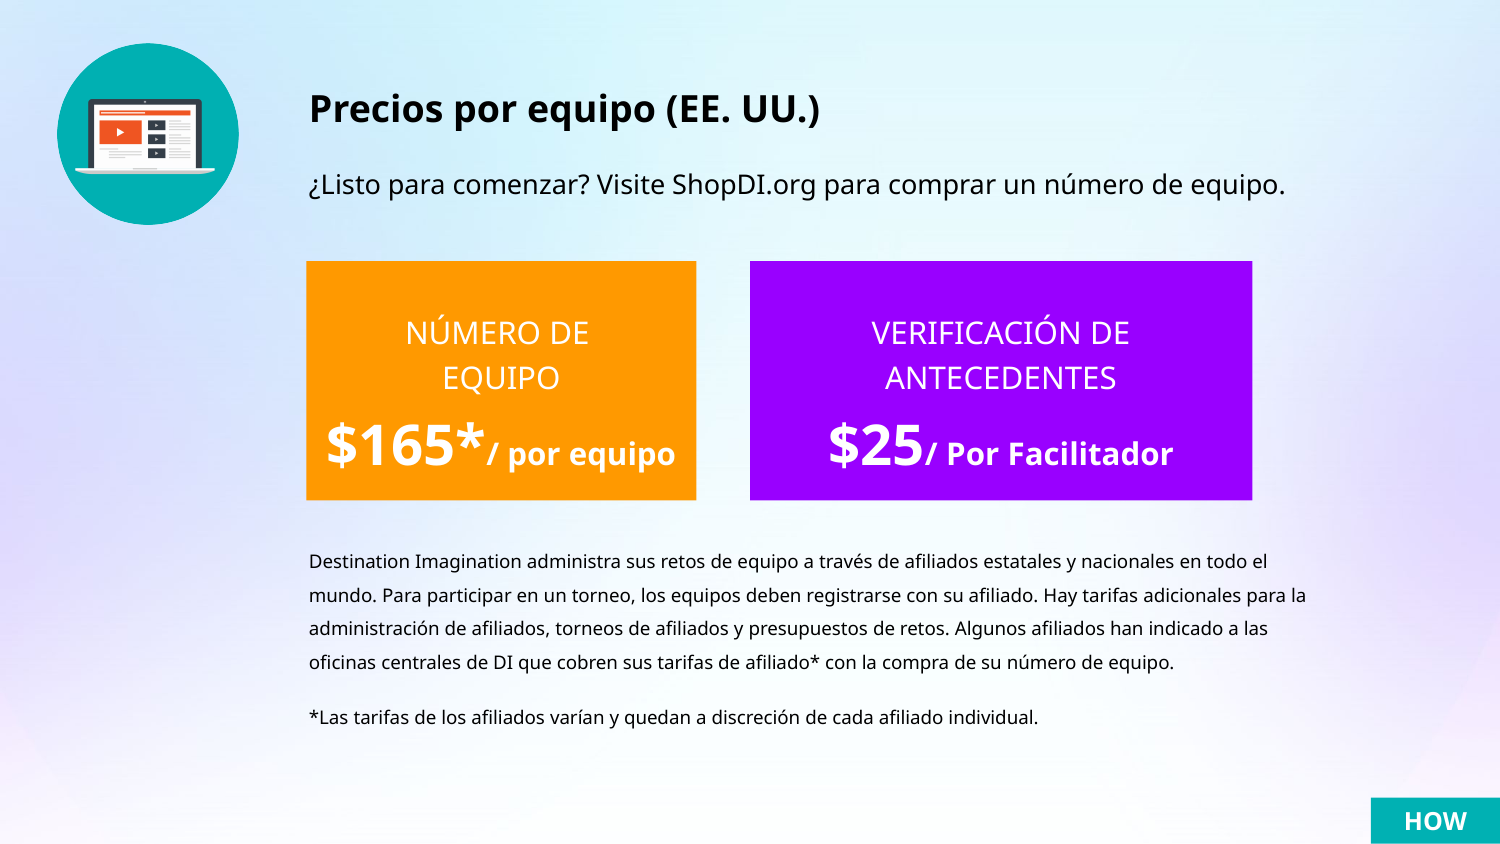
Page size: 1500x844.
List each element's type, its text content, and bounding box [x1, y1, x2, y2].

text_box HOW [1370, 797, 1500, 844]
text_box VERIFICACIÓN DE ANTECEDENTES $25/ Por Facilitador [750, 261, 1253, 501]
text_box Destination Imagination administra sus retos de equipo a través de afiliados estatales y nacionales en todo el mundo. Para participar en un torneo, los equipos deben registrarse con su afiliado. Hay tarifas adicionales para la administración de afiliados, torneos de afiliados y presupuestos de retos. Algunos afiliados han indicado a las oficinas centrales de DI que cobren sus tarifas de afiliado* con la compra de su número de equipo. *Las tarifas de los afiliados varían y quedan a discreción de cada afiliado individual. [293, 523, 1337, 763]
picture [0, 0, 1500, 844]
text_box Precios por equipo (EE. UU.) ¿Listo para comenzar? Visite ShopDI.org para comprar un número de equipo. [293, 47, 1450, 229]
text_box NÚMERO DE EQUIPO $165*/ por equipo [306, 261, 697, 501]
